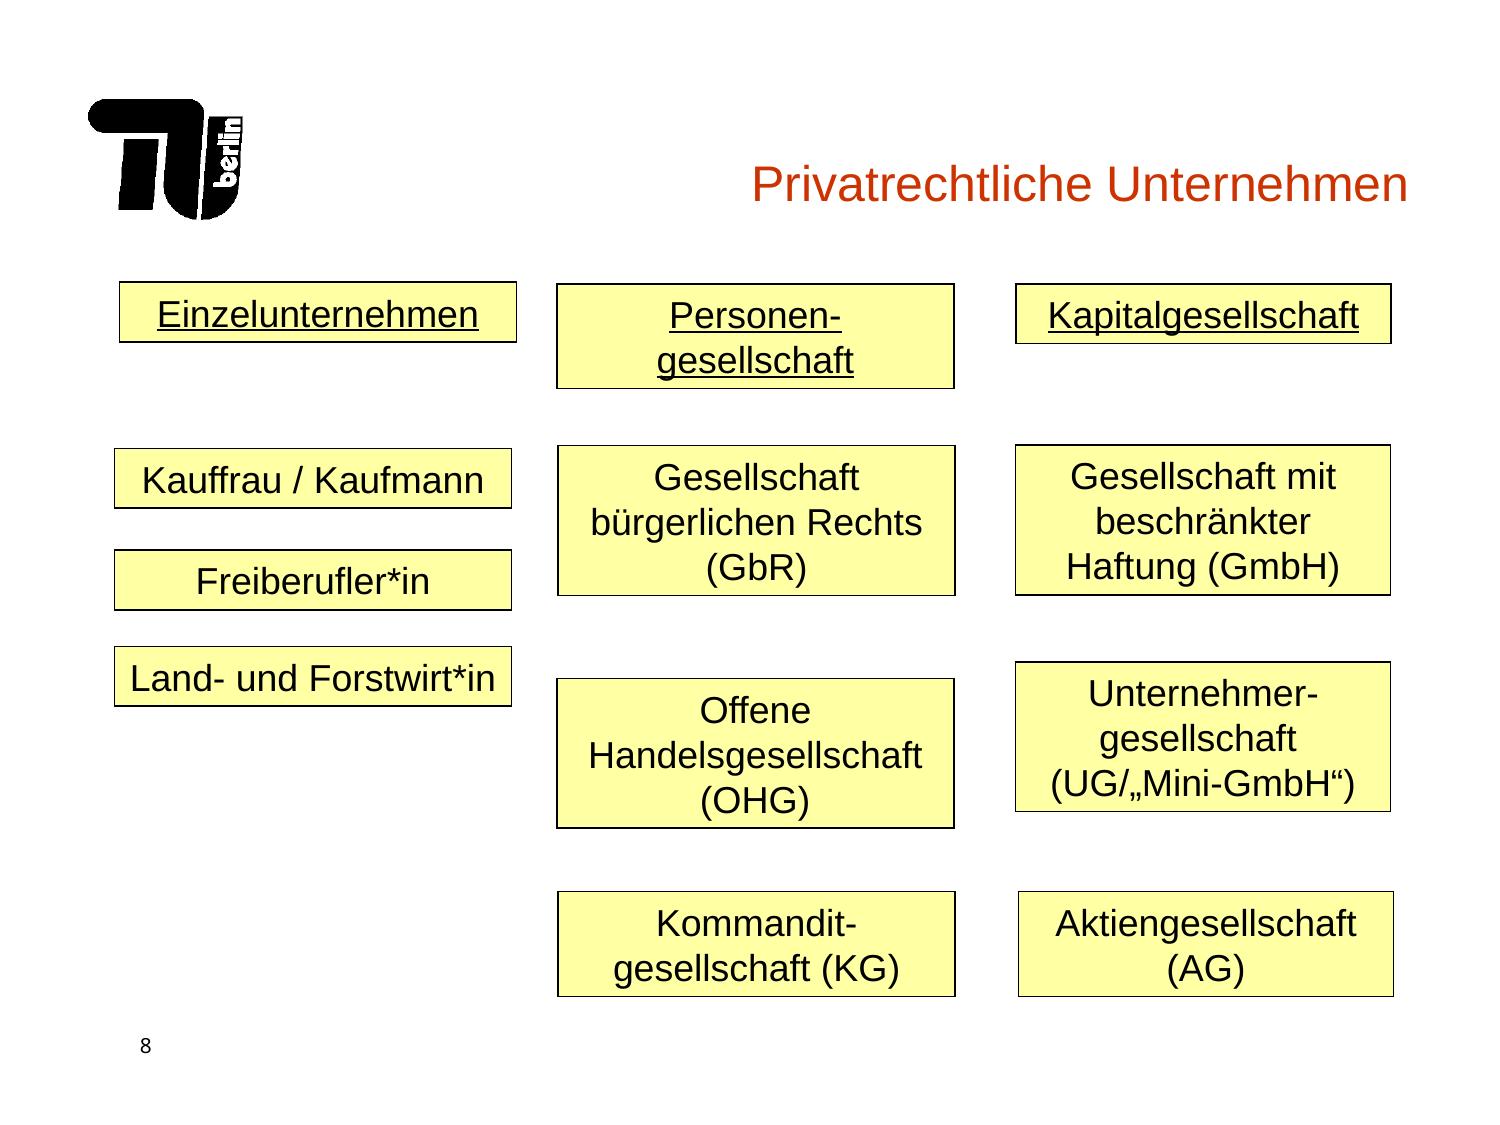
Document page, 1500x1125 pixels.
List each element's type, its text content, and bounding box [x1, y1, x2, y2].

text_box Unternehmer-gesellschaft (UG/„Mini-GmbH“) [1015, 662, 1391, 812]
text_box Kommandit-gesellschaft (KG) [558, 891, 956, 997]
text_box Kauffrau / Kaufmann [114, 448, 512, 509]
text_box Land- und Forstwirt*in [114, 646, 512, 707]
text_box Freiberufler*in [114, 550, 512, 610]
text_box [253, 276, 1392, 1071]
text_box Offene Handelsgesellschaft (OHG) [556, 678, 954, 829]
text_box Kapitalgesellschaft [1016, 283, 1391, 344]
text_box Gesellschaft bürgerlichen Rechts (GbR) [558, 445, 956, 596]
text_box Personen-gesellschaft [556, 283, 954, 389]
picture [88, 99, 243, 220]
text_box Einzelunternehmen [119, 282, 517, 342]
text_box Gesellschaft mit beschränkter Haftung (GmbH) [1015, 445, 1391, 595]
title Privatrechtliche Unternehmen [312, 62, 1425, 220]
text_box Aktiengesellschaft (AG) [1018, 891, 1394, 997]
